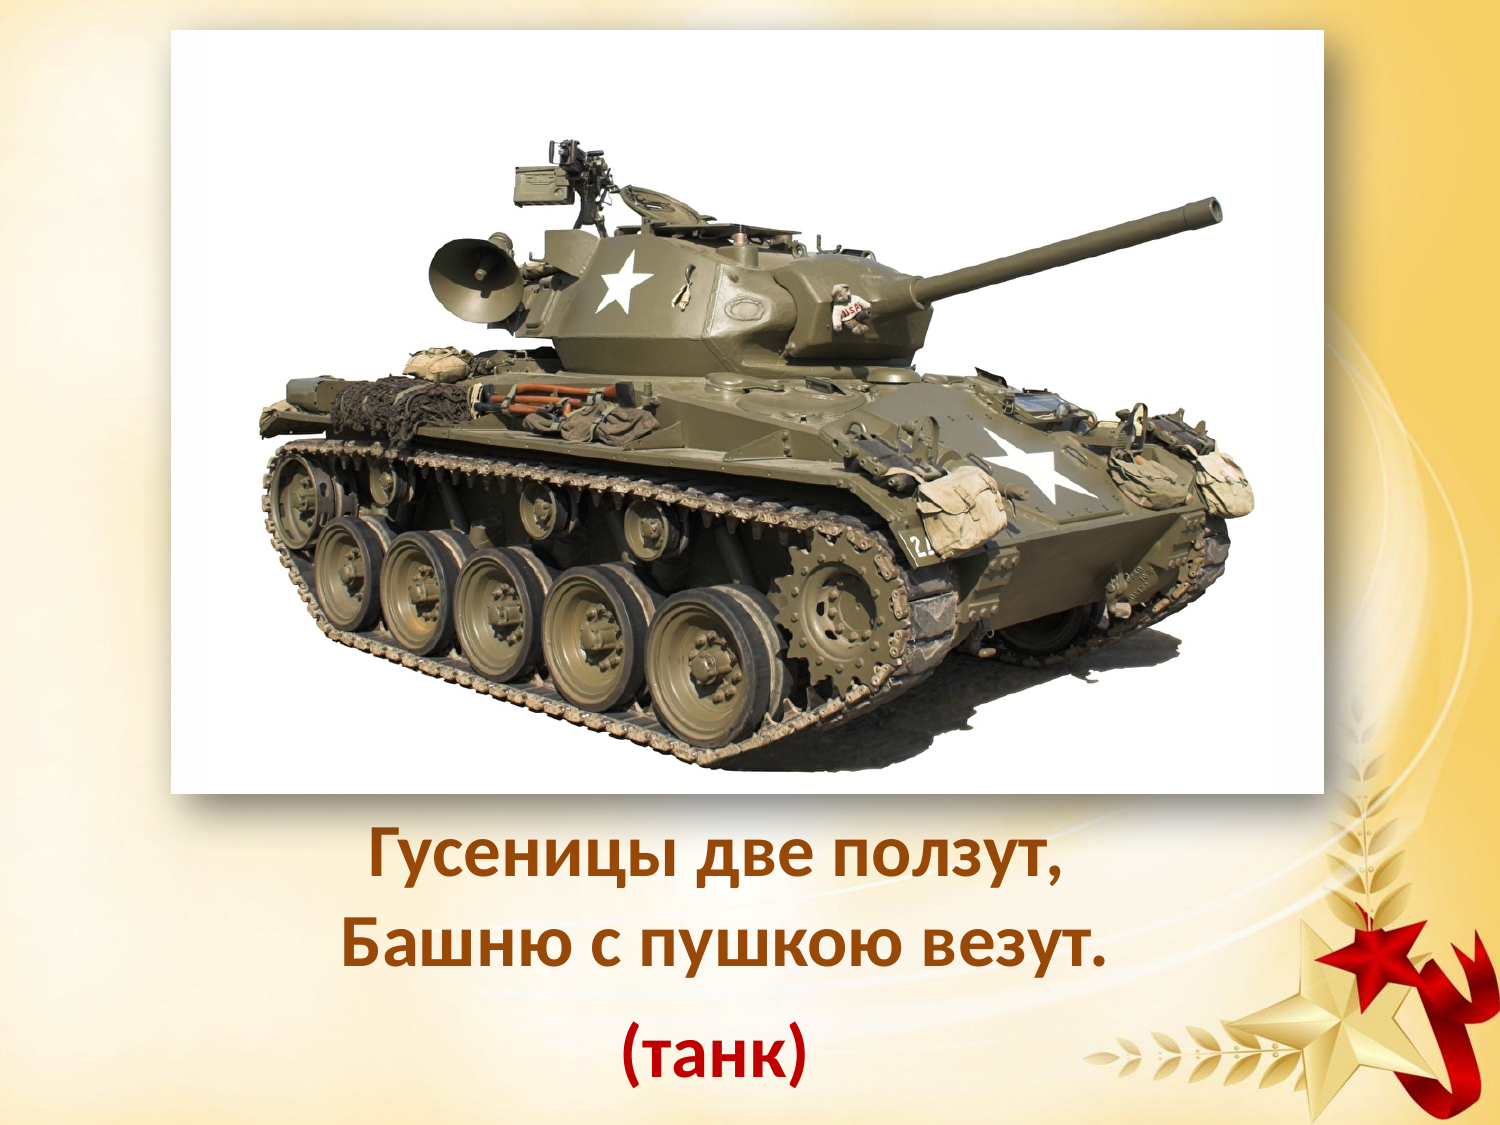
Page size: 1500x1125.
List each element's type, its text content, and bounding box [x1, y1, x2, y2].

text_box (танк) [395, 994, 1034, 1100]
picture [0, 0, 1500, 1125]
text_box Гусеницы две ползут, Башню с пушкою везут. [63, 793, 1387, 989]
